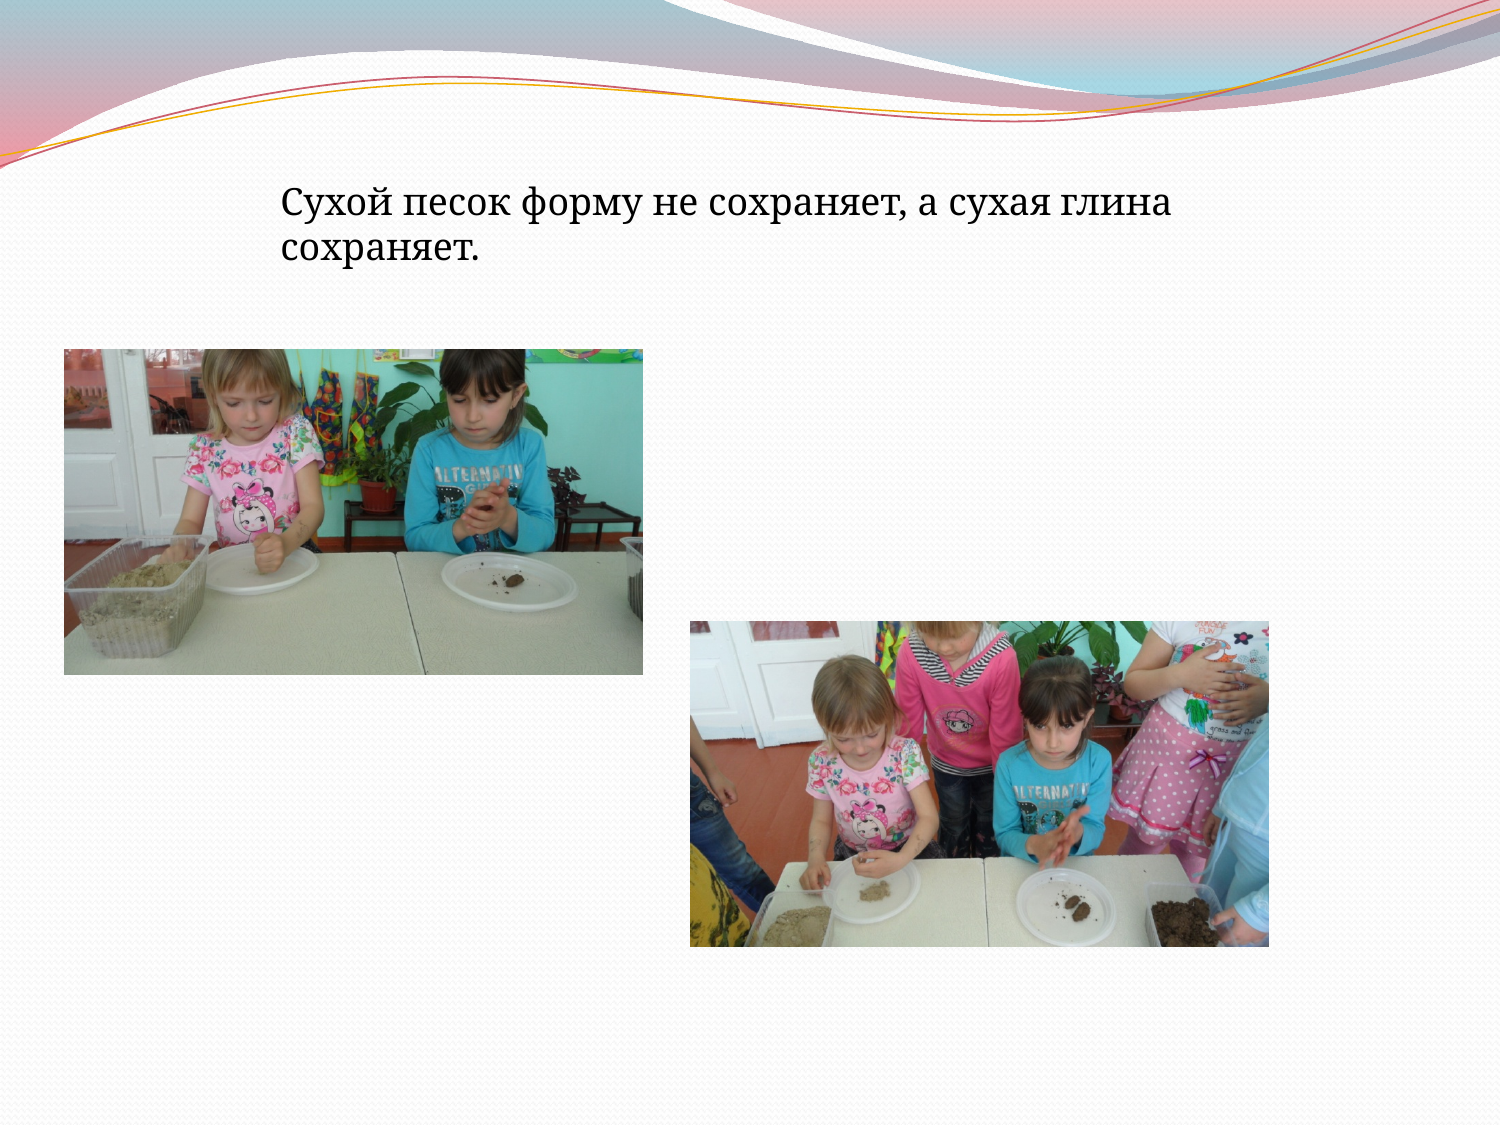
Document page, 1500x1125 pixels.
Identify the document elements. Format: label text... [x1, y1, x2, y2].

text_box Сухой песок форму не сохраняет, а сухая глина сохраняет. [265, 170, 1266, 276]
picture [690, 621, 1269, 947]
picture [64, 349, 643, 675]
